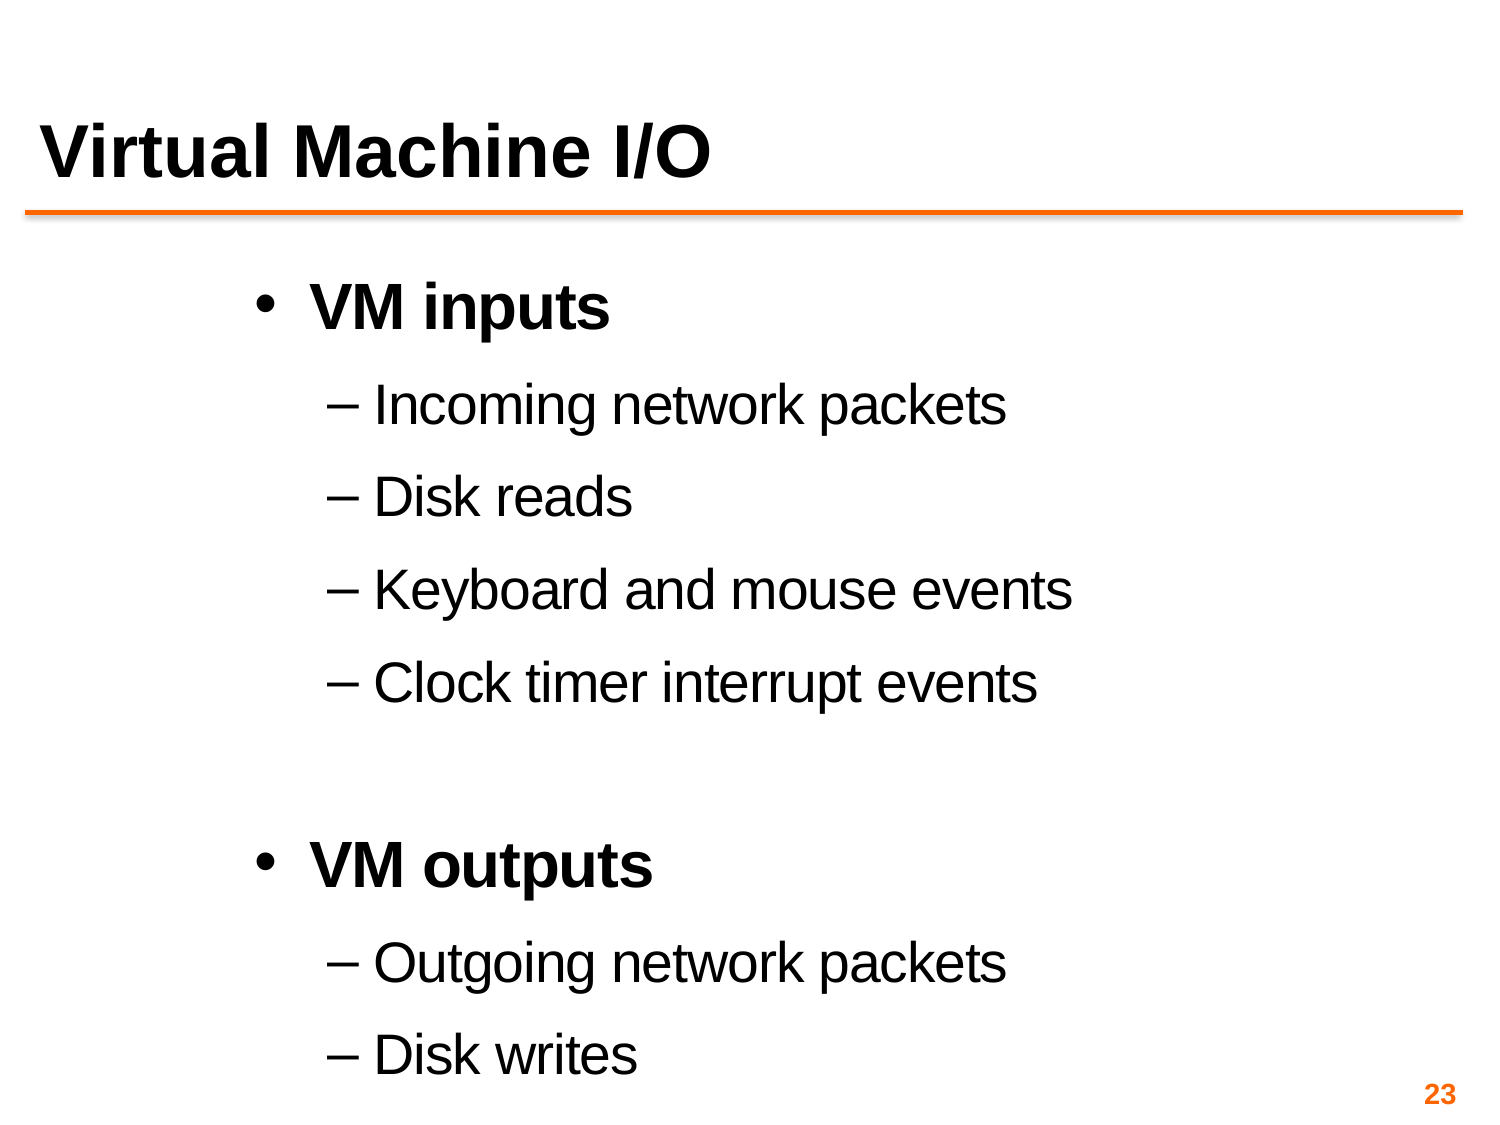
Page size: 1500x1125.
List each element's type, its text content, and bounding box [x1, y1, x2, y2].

list VM inputs Incoming network packets Disk reads Keyboard and mouse events Clock timer interrupt events VM outputs Outgoing network packets Disk writes [248, 257, 1167, 1093]
title Virtual Machine I/O [24, 24, 1463, 201]
slide_number 23 [1112, 1074, 1463, 1110]
